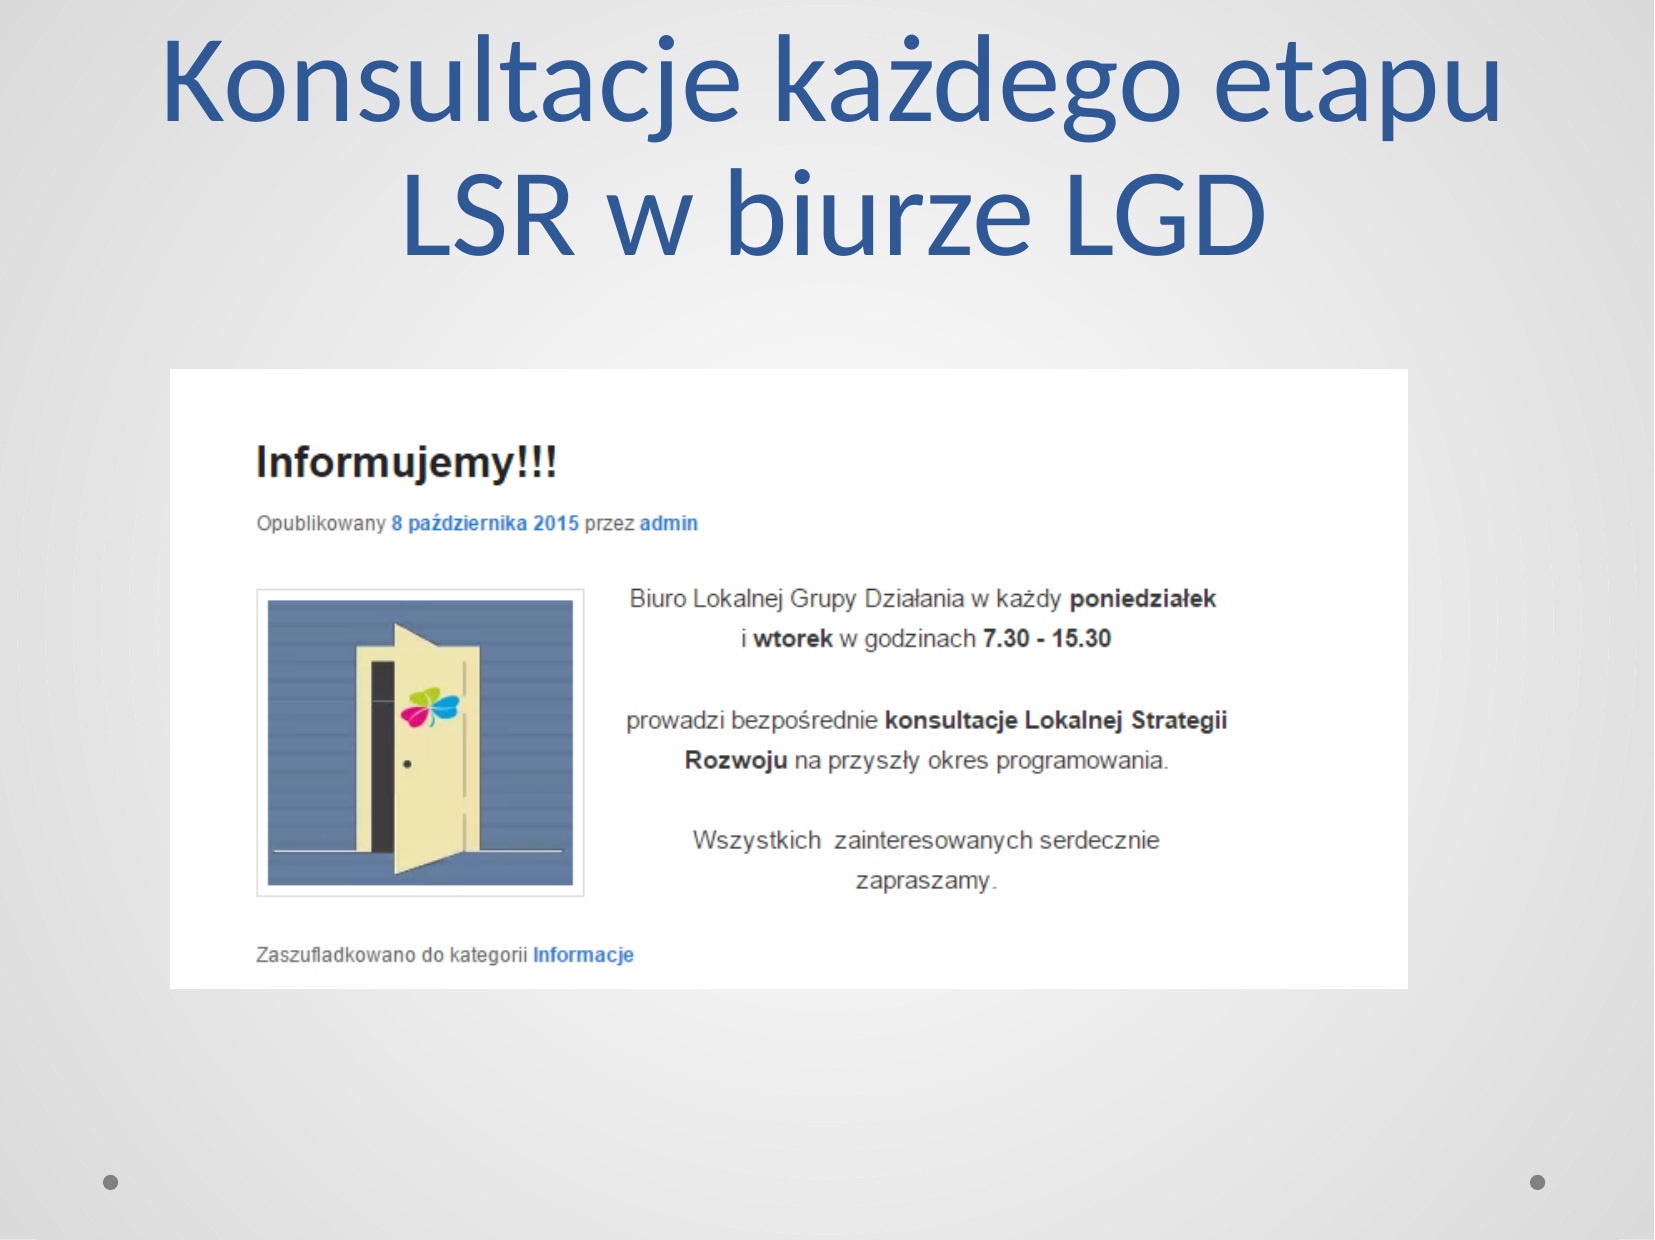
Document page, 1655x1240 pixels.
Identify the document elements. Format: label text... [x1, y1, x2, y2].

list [170, 369, 1408, 990]
title Konsultacje każdego etapu LSR w biurze LGD [89, 132, 1579, 422]
